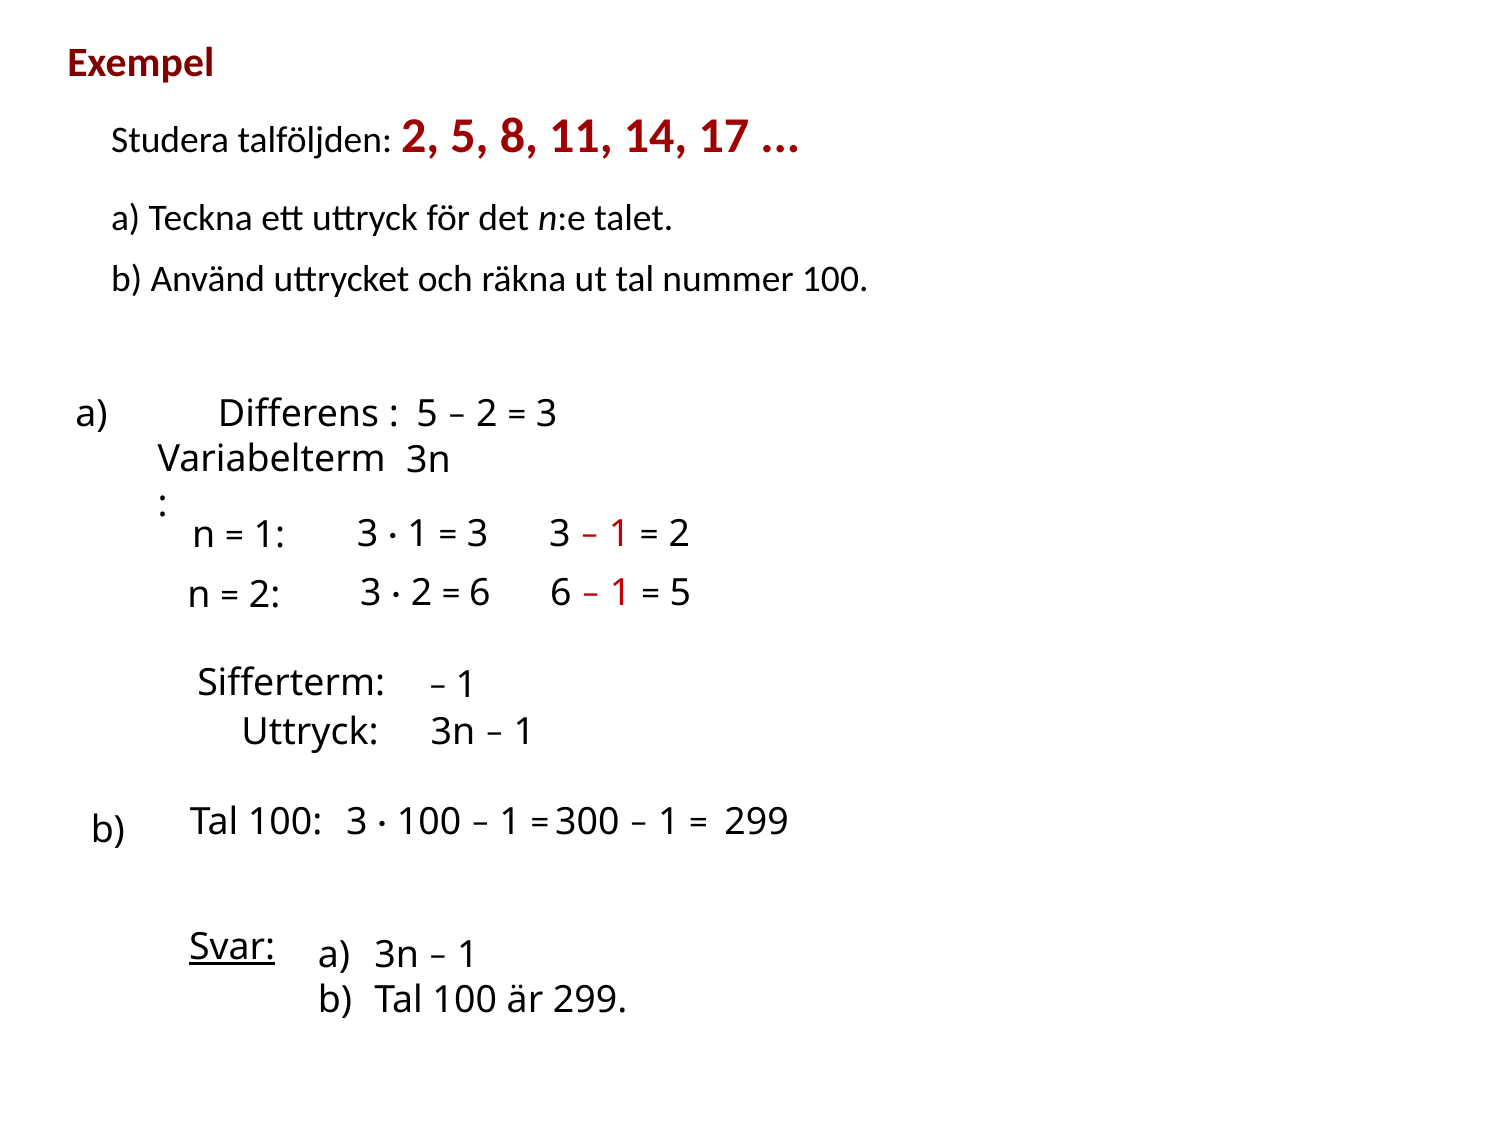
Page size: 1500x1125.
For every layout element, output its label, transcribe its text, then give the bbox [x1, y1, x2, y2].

text_box 5 – 2 = 3 [401, 381, 631, 441]
text_box Uttryck: [226, 699, 413, 760]
text_box Sifferterm: [182, 650, 414, 711]
text_box b) Använd uttrycket och räkna ut tal nummer 100. [96, 246, 1323, 307]
text_box Svar: [174, 914, 313, 975]
text_box 6 – 1 = 5 [535, 560, 724, 621]
text_box 3 – 1 = 2 [534, 501, 720, 562]
text_box 3n [391, 427, 485, 488]
text_box 299 [709, 789, 815, 850]
text_box n = 1: [177, 502, 329, 563]
text_box 3 · 2 = 6 [345, 560, 531, 621]
text_box – 1 [413, 652, 493, 713]
text_box a) [60, 381, 143, 441]
text_box 3n – 1 Tal 100 är 299. [303, 922, 859, 1027]
text_box 300 – 1 = [540, 789, 709, 850]
text_box Exempel [52, 27, 244, 93]
text_box a) Teckna ett uttryck för det n:e talet. [96, 185, 1304, 246]
text_box n = 2: [172, 562, 325, 623]
text_box Differens : [203, 381, 401, 426]
text_box Studera talföljden: 2, 5, 8, 11, 14, 17 ... [96, 95, 1323, 170]
text_box 3n – 1 [415, 700, 579, 760]
text_box 3 · 1 = 3 [342, 501, 530, 562]
text_box b) [76, 797, 144, 858]
text_box Variabelterm : [142, 426, 418, 532]
text_box 3 · 100 – 1 = [331, 789, 540, 850]
text_box Tal 100: [175, 789, 331, 850]
